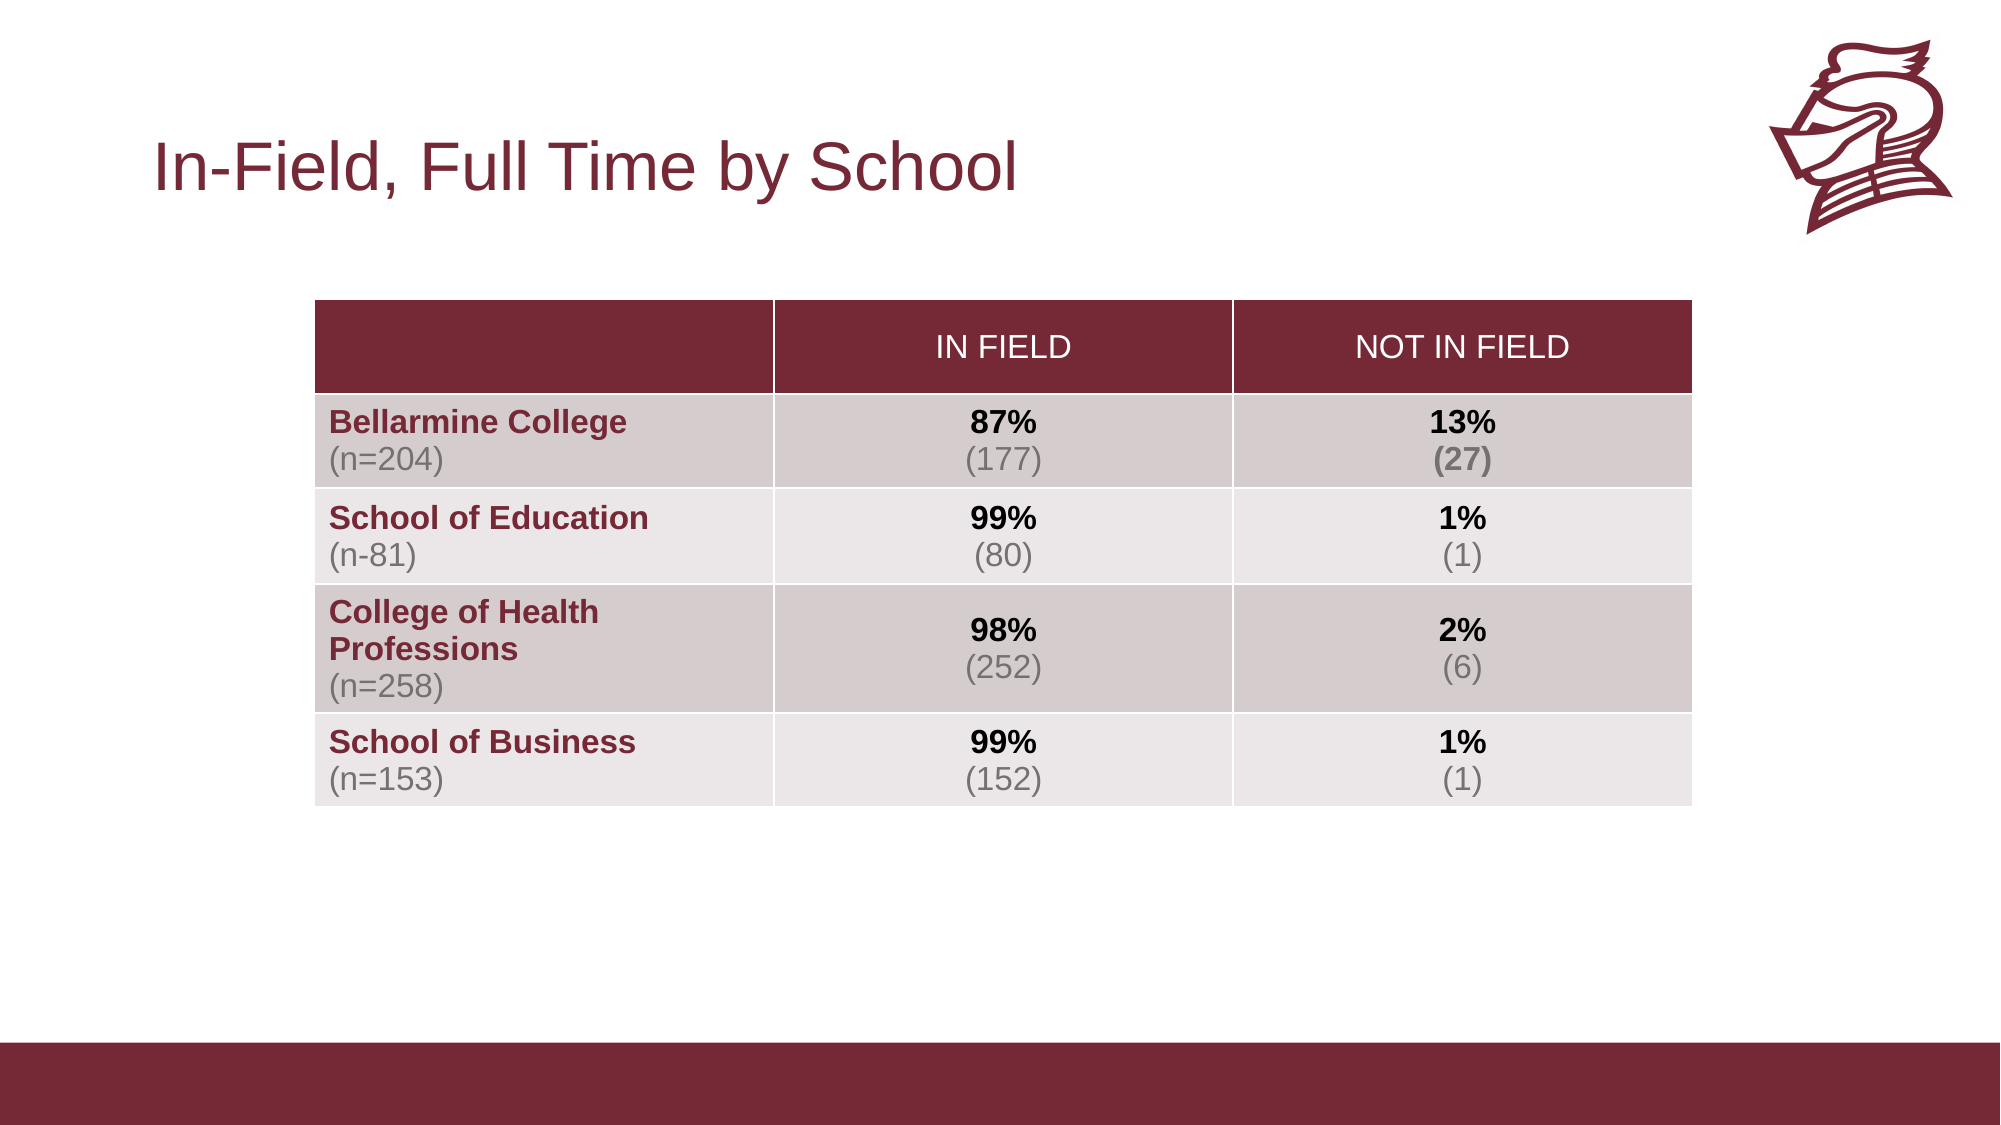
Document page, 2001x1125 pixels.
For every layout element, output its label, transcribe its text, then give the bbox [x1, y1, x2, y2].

table_header [315, 300, 773, 393]
title In-Field, Full Time by School [137, 59, 1863, 278]
picture [1757, 30, 1968, 248]
table_cell 13% (27) [1234, 395, 1692, 487]
table_cell 99% (152) [775, 714, 1232, 806]
table_cell 1% (1) [1234, 714, 1692, 806]
table_header IN FIELD [775, 300, 1232, 393]
table_cell School of Business (n=153) [315, 714, 773, 806]
table_cell 1% (1) [1234, 489, 1692, 583]
table_cell 99% (80) [775, 489, 1232, 583]
table_cell 2% (6) [1234, 585, 1692, 712]
table_cell 98% (252) [775, 585, 1232, 712]
table_cell Bellarmine College (n=204) [315, 395, 773, 487]
table_cell 87% (177) [775, 395, 1232, 487]
table_cell School of Education (n-81) [315, 489, 773, 583]
table_header NOT IN FIELD [1234, 300, 1692, 393]
table_cell College of Health Professions (n=258) [315, 585, 773, 712]
